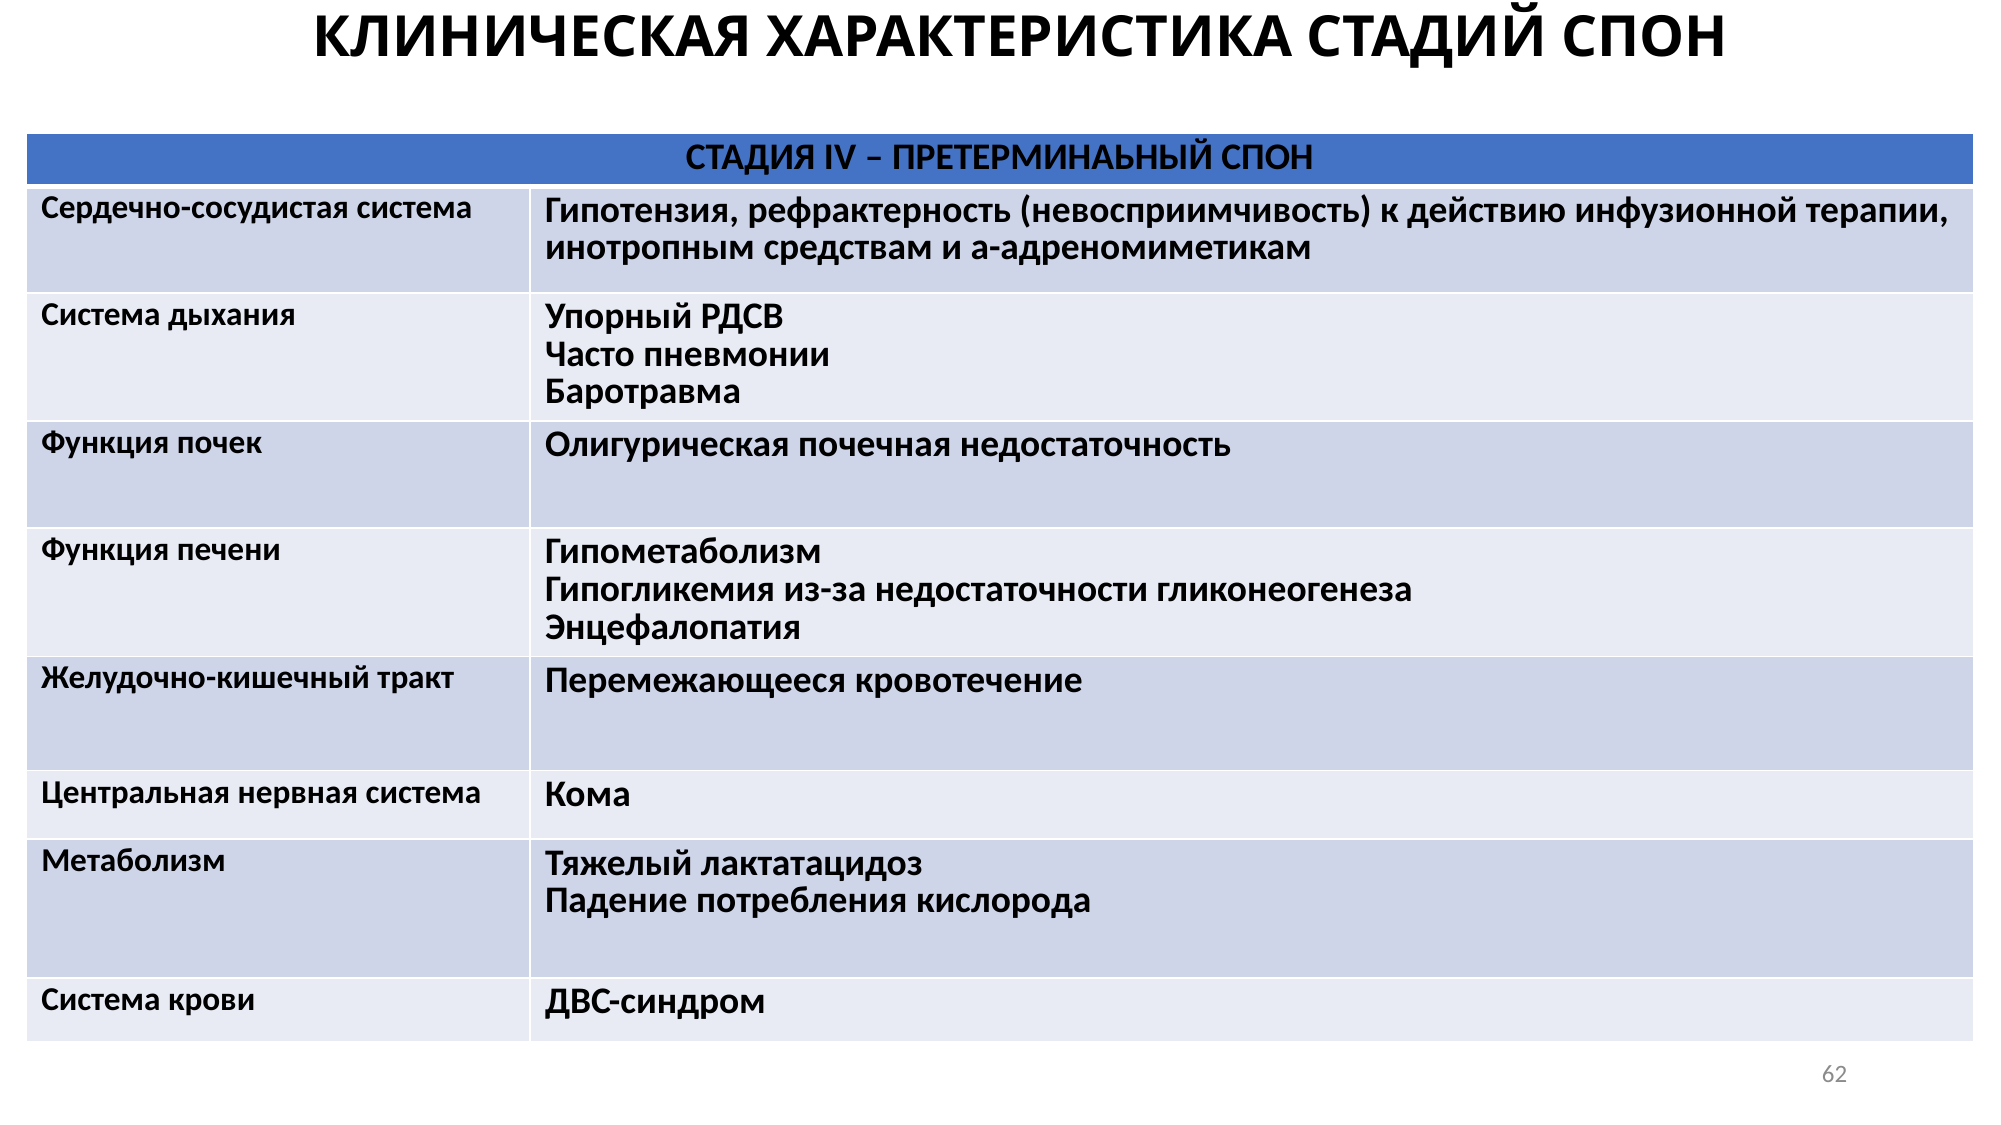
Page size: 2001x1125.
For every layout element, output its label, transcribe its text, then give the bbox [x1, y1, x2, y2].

table_cell Упорный РДСВ Часто пневмонии Баротравма [531, 294, 1973, 420]
table_cell Гипотензия, рефрактерность (невосприимчивость) к действию инфузионной терапии, инотропным средствам и а-адреномиметикам [531, 189, 1973, 292]
slide_number 62 [1412, 1042, 1863, 1103]
table_cell Кома [531, 771, 1973, 838]
table_cell Функция почек [27, 422, 529, 527]
table_cell Центральная нервная система [27, 771, 529, 838]
table_cell Функция печени [27, 529, 529, 656]
table_cell Система дыхания [27, 294, 529, 420]
table_cell Олигурическая почечная недостаточность [531, 422, 1973, 527]
table_cell Перемежающееся кровотечение [531, 657, 1973, 770]
title КЛИНИЧЕСКАЯ ХАРАКТЕРИСТИКА СТАДИЙ СПОН [69, 0, 1970, 77]
table_header СТАДИЯ IV – ПРЕТЕРМИНАЬНЫЙ СПОН [27, 134, 1973, 184]
table_cell Система крови [27, 979, 529, 1041]
table_cell Сердечно-сосудистая система [27, 189, 529, 292]
table_cell ДВС-синдром [531, 979, 1973, 1041]
table_cell Гипометаболизм Гипогликемия из-за недостаточности гликонеогенеза Энцефалопатия [531, 529, 1973, 656]
table_cell Желудочно-кишечный тракт [27, 657, 529, 770]
table_cell Тяжелый лактатацидоз Падение потребления кислорода [531, 840, 1973, 977]
table_cell Метаболизм [27, 840, 529, 977]
